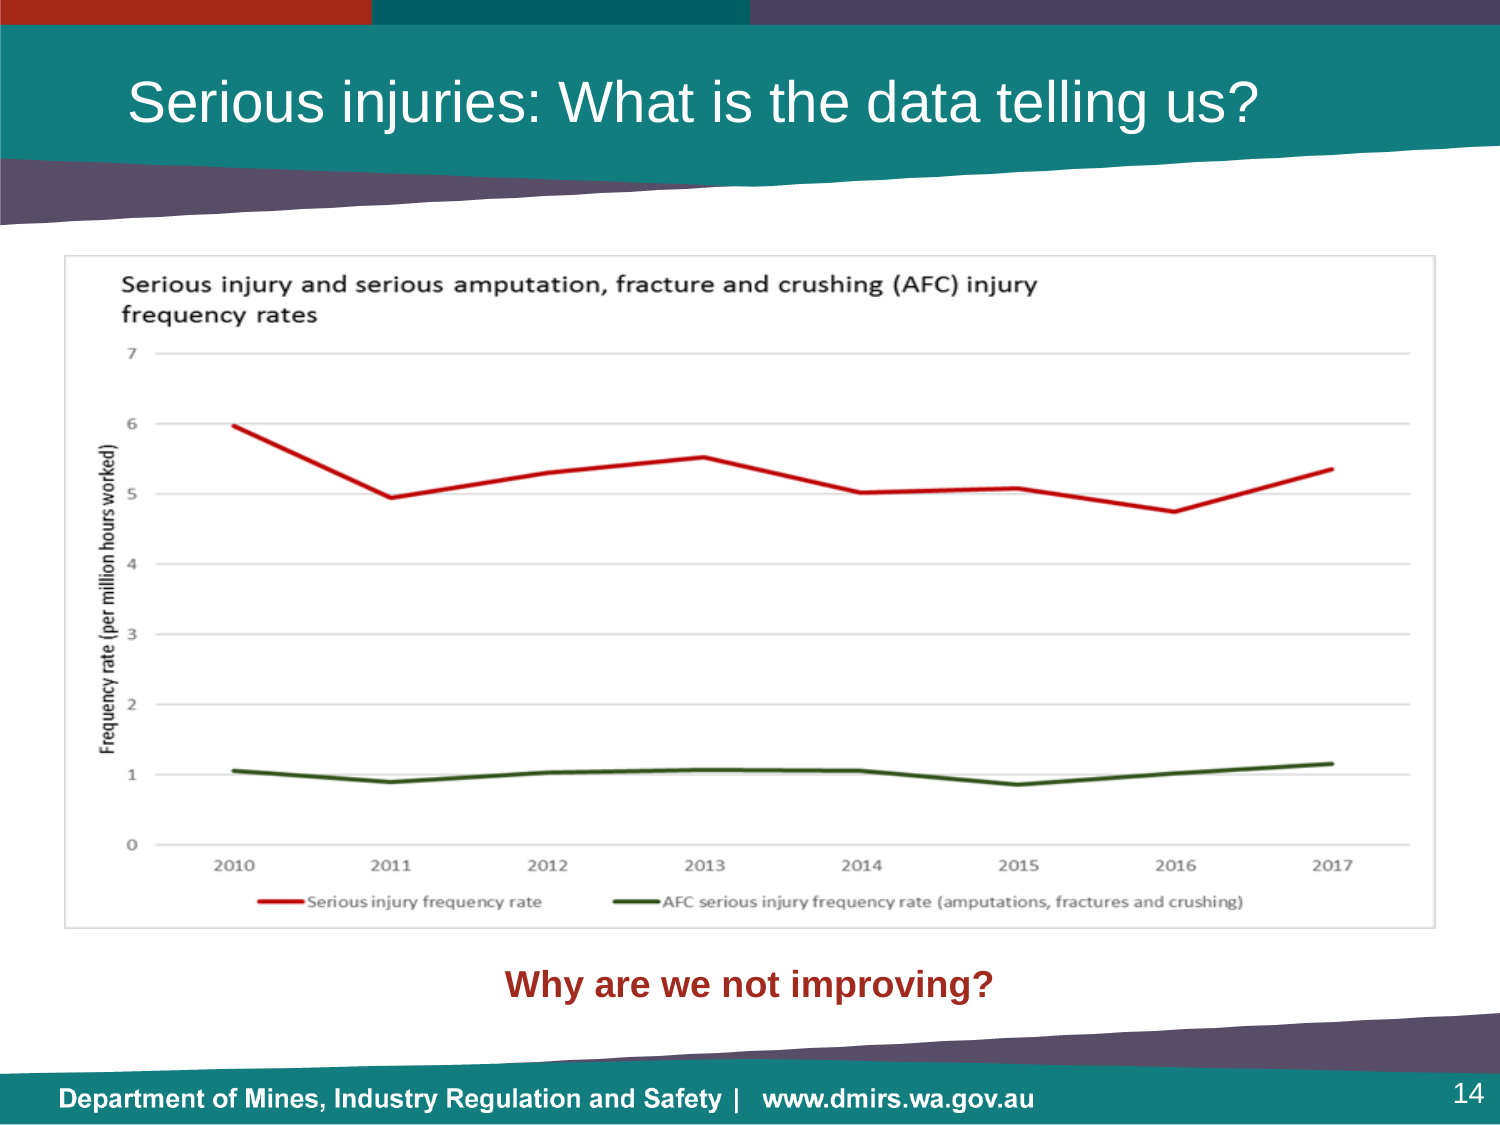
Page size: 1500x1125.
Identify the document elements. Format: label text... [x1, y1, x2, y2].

title Serious injuries: What is the data telling us? [112, 37, 1388, 161]
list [64, 255, 1436, 929]
slide_number 14 [1187, 1066, 1500, 1125]
picture [0, 0, 1500, 245]
picture [0, 1013, 1500, 1125]
text_box Why are we not improving? [403, 952, 1097, 1012]
